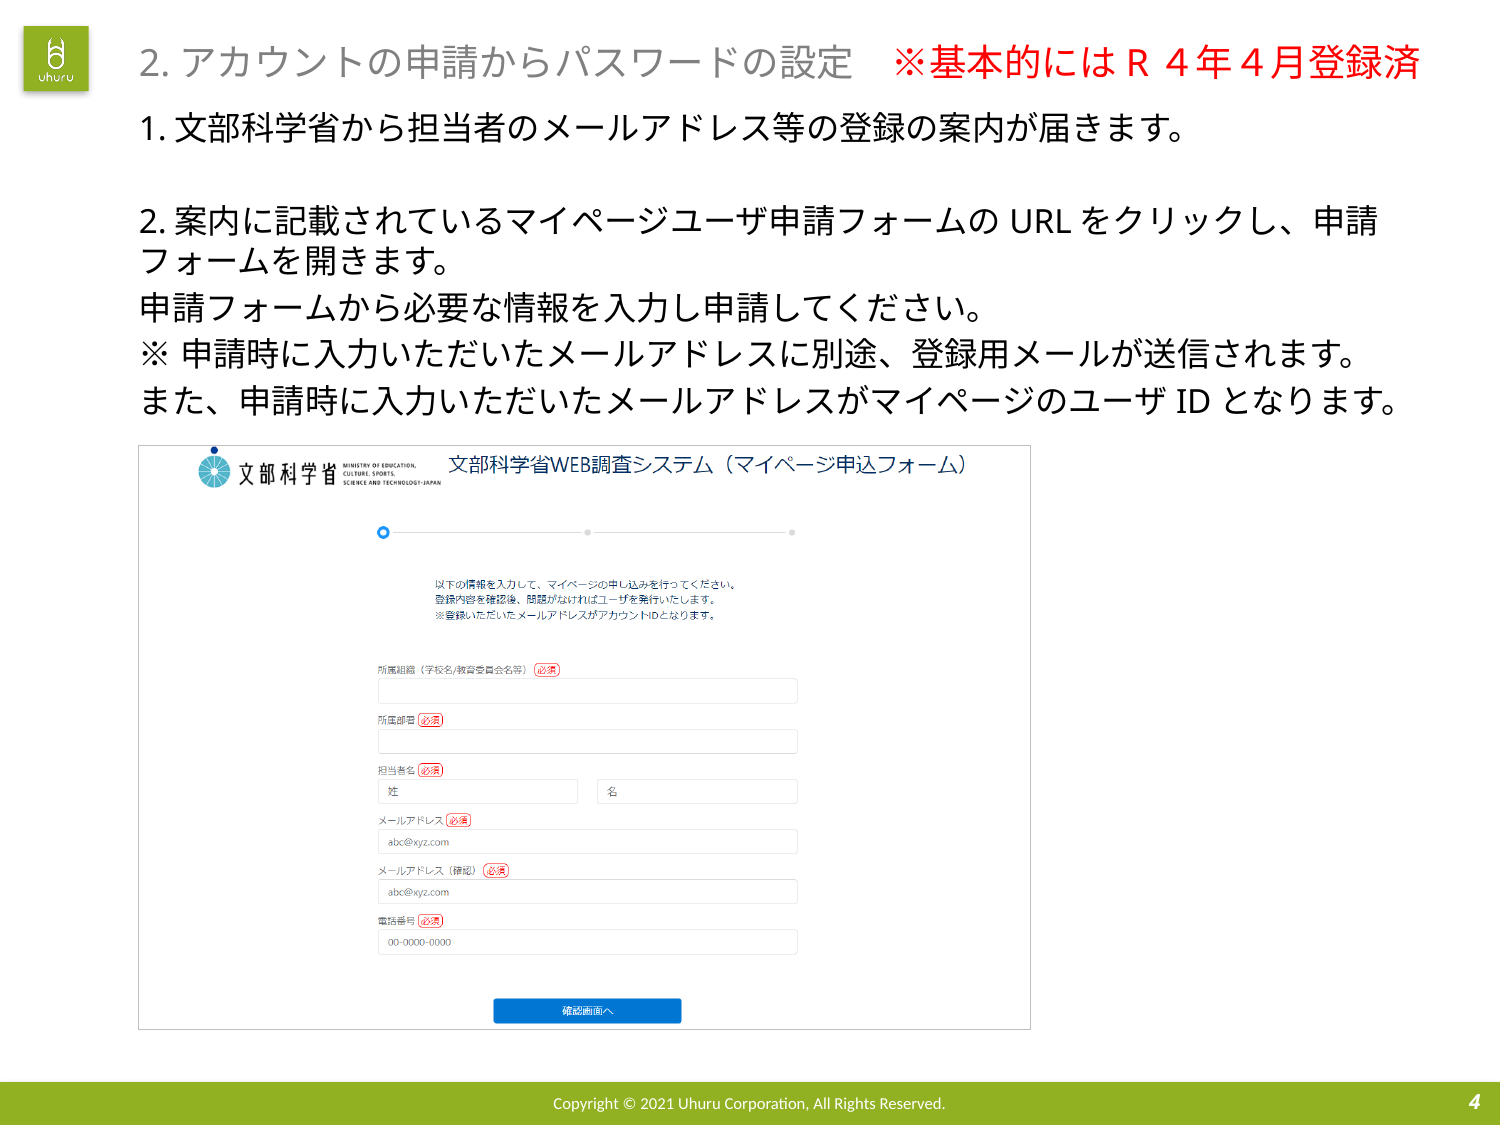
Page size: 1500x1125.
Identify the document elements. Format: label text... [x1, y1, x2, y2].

title 2.アカウントの申請からパスワードの設定 ※基本的にはR４年４月登録済 [123, 4, 1500, 119]
picture [23, 25, 89, 92]
slide_number 4 [1391, 1088, 1496, 1118]
text_box 1.文部科学省から担当者のメールアドレス等の登録の案内が届きます。 2.案内に記載されているマイページユーザ申請フォームのURLをクリックし、申請フォームを開きます。 申請フォームから必要な情報を入力し申請してください。 ※申請時に入力いただいたメールアドレスに別途、登録用メールが送信されます。 また、申請時に入力いただいたメールアドレスがマイページのユーザIDとなります。 [123, 99, 1399, 177]
picture [138, 445, 1031, 1030]
